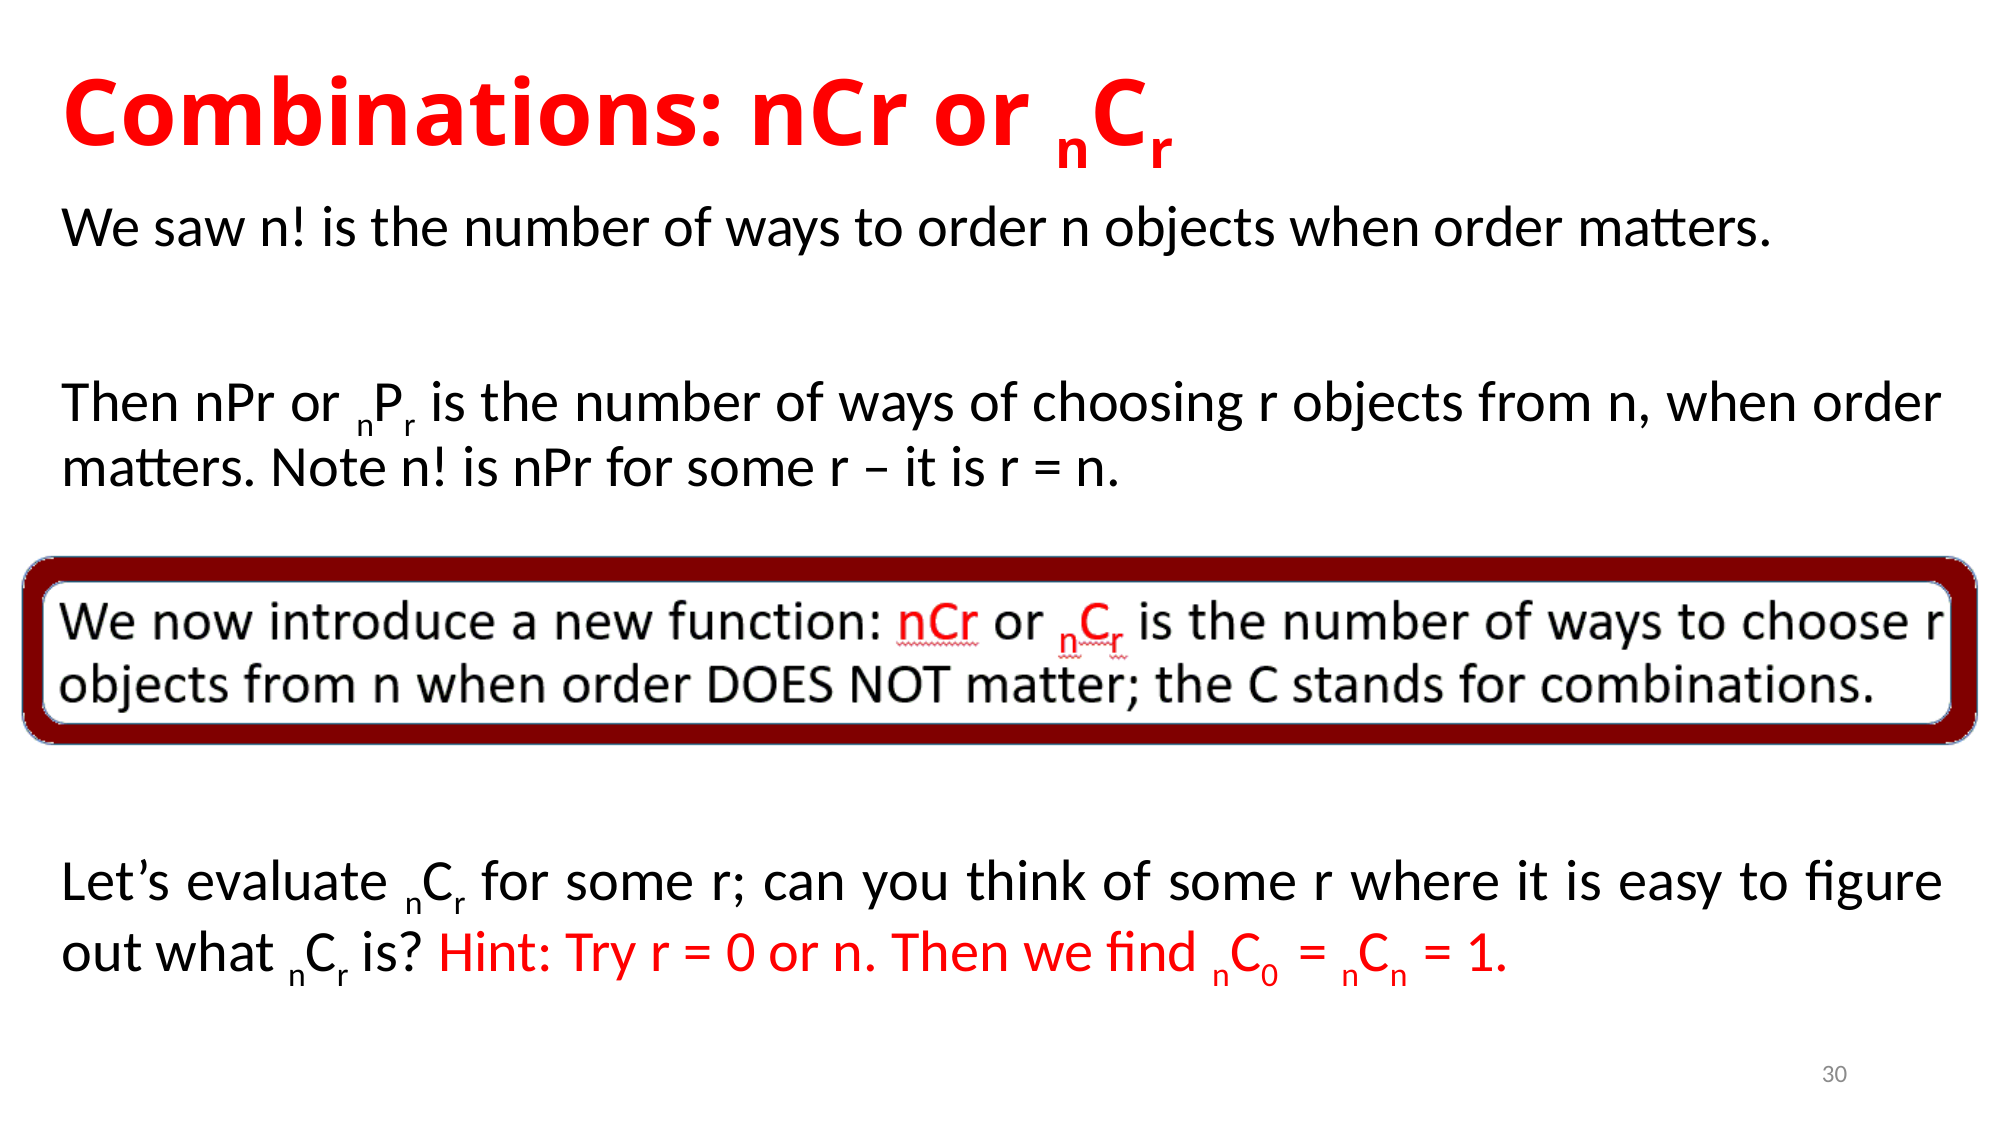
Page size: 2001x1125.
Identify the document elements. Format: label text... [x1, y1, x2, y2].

title Combinations: nCr or nCr [46, 34, 1960, 189]
list We saw n! is the number of ways to order n objects when order matters. Then nPr or nPr is the number of ways of choosing r objects from n, when order matters. Note n! is nPr for some r – it is r = n. We now introduce a new function: nCr or nCr is the number of ways to choose r objects from n when order DOES NOT matter; the C stands for combinations. Let’s evaluate nCr for some r; can you think of some r where it is easy to figure out what nCr is? Hint: Try r = 0 or n. Then we find nC0 = nCn = 1. [46, 754, 1960, 1091]
picture [0, 546, 2000, 754]
slide_number 30 [1412, 1042, 1863, 1103]
list We saw n! is the number of ways to order n objects when order matters. Then nPr or nPr is the number of ways of choosing r objects from n, when order matters. Note n! is nPr for some r – it is r = n. We now introduce a new function: nCr or nCr is the number of ways to choose r objects from n when order DOES NOT matter; the C stands for combinations. Let’s evaluate nCr for some r; can you think of some r where it is easy to figure out what nCr is? Hint: Try r = 0 or n. Then we find nC0 = nCn = 1. [46, 189, 1960, 546]
